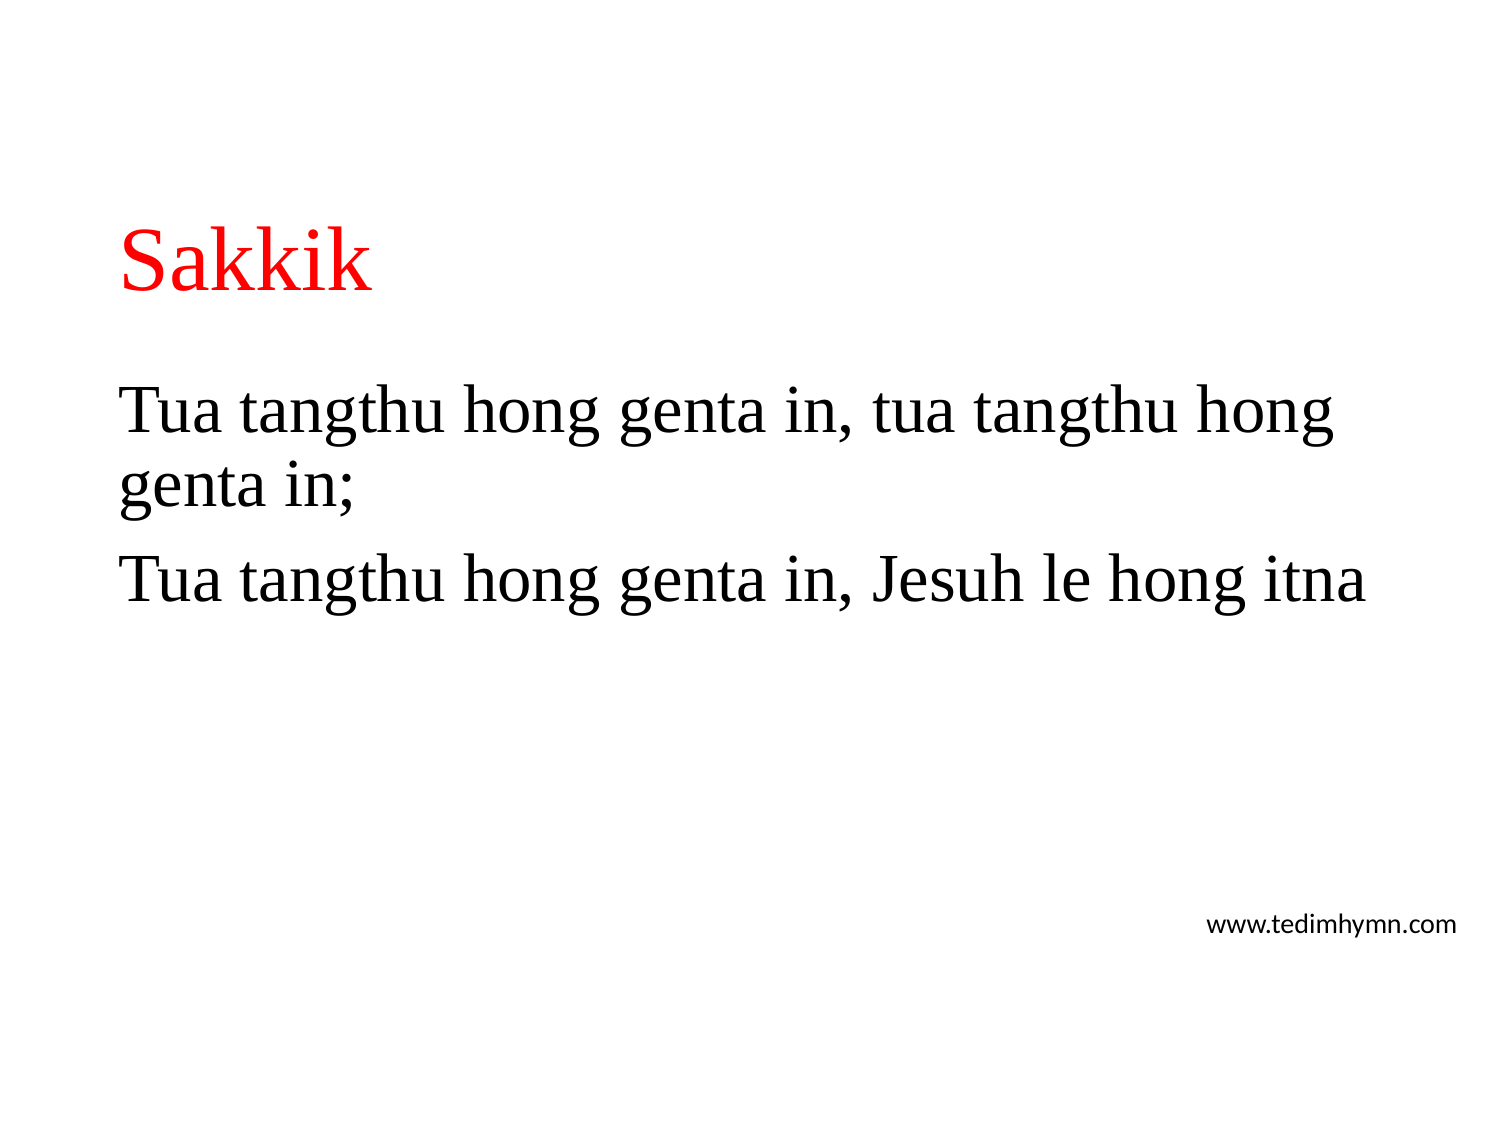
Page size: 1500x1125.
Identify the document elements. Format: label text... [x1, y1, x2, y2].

title Sakkik [103, 200, 1397, 322]
text_box www.tedimhymn.com [1191, 897, 1500, 947]
list Tua tangthu hong genta in, tua tangthu hong genta in; Tua tangthu hong genta in, Jesuh le hong itna [103, 365, 1397, 901]
